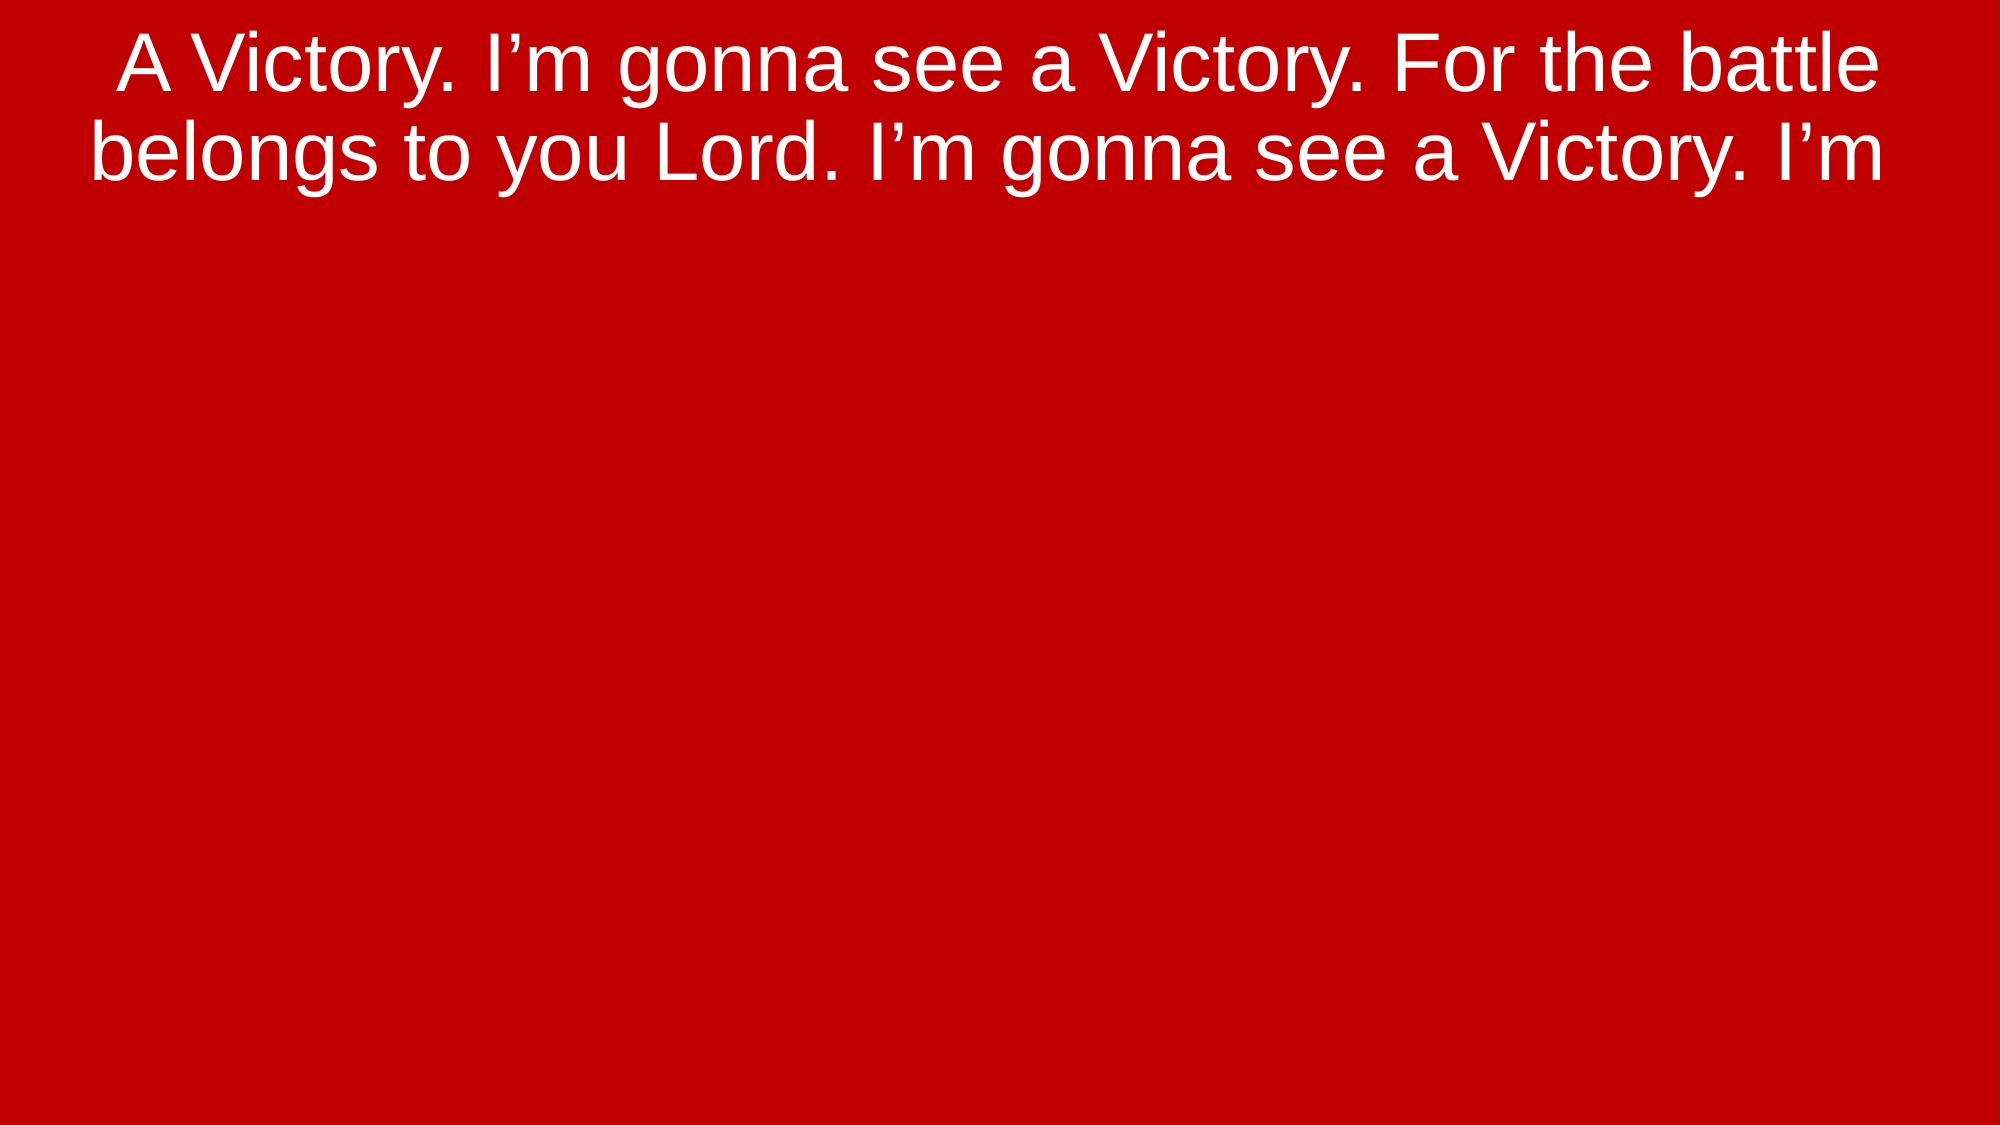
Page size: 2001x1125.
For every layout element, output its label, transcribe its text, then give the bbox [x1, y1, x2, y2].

list A Victory. I’m gonna see a Victory. For the battle belongs to you Lord. I’m gonna see a Victory. I’m [0, 11, 2000, 925]
